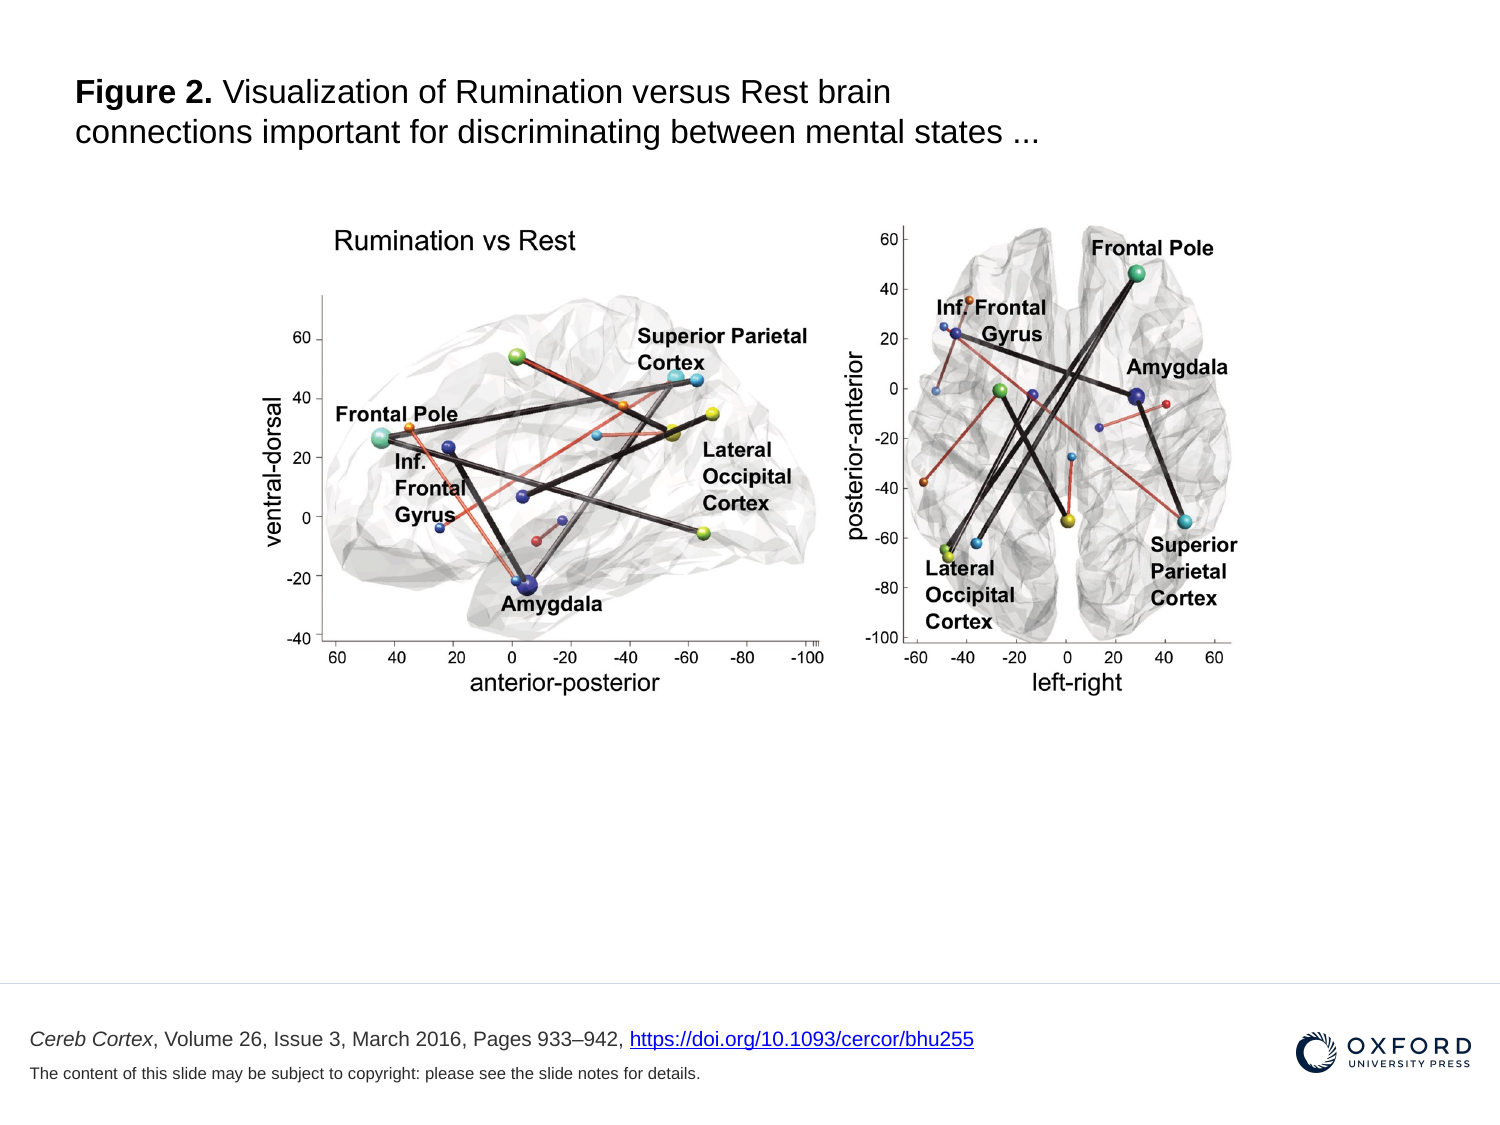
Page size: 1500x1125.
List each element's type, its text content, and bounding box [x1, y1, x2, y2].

title Figure 2. Visualization of Rumination versus Rest brain connections important for discriminating between mental states ... [75, 69, 1078, 171]
picture [262, 224, 1238, 696]
picture [1296, 1032, 1471, 1073]
footer Cereb Cortex, Volume 26, Issue 3, March 2016, Pages 933–942, https://doi.org/10.1093/cercor/bhu255 The content of this slide may be subject to copyright: please see the slide notes for details. [0, 983, 1260, 1125]
